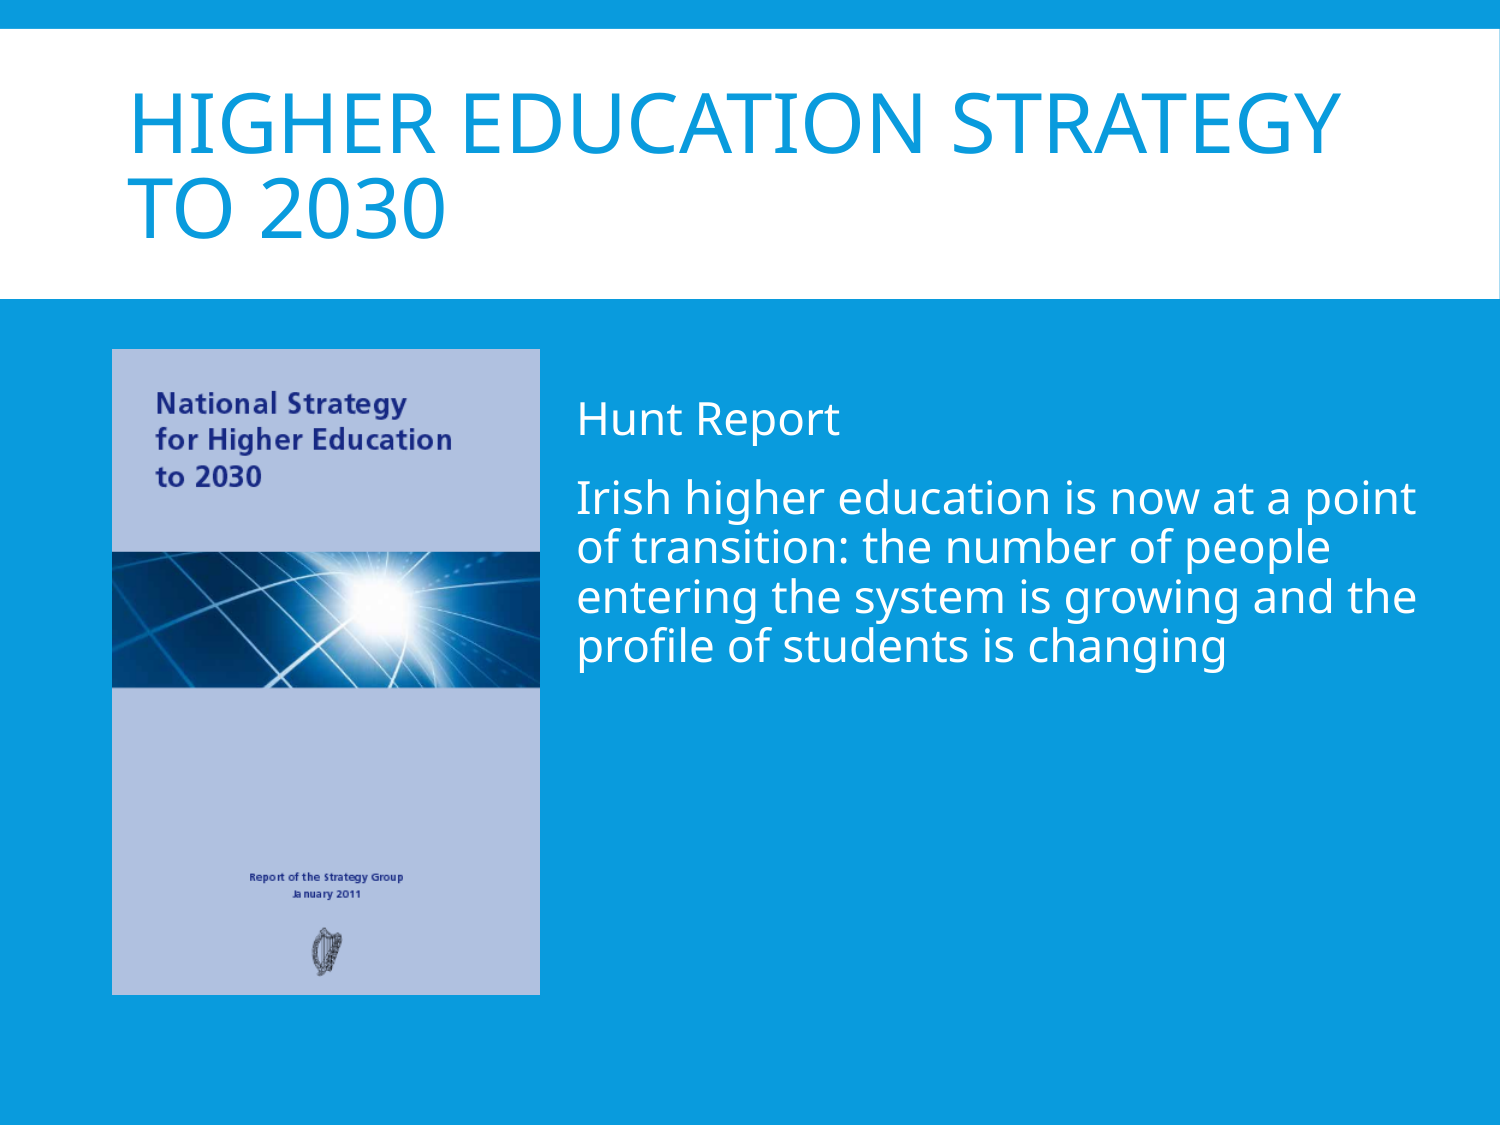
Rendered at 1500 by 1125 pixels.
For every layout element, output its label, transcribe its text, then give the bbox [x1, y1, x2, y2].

title Higher Education Strategy to 2030 [112, 46, 1388, 295]
picture [113, 350, 539, 994]
list Hunt Report Irish higher education is now at a point of transition: the number of people entering the system is growing and the profile of students is changing [561, 388, 1461, 1125]
